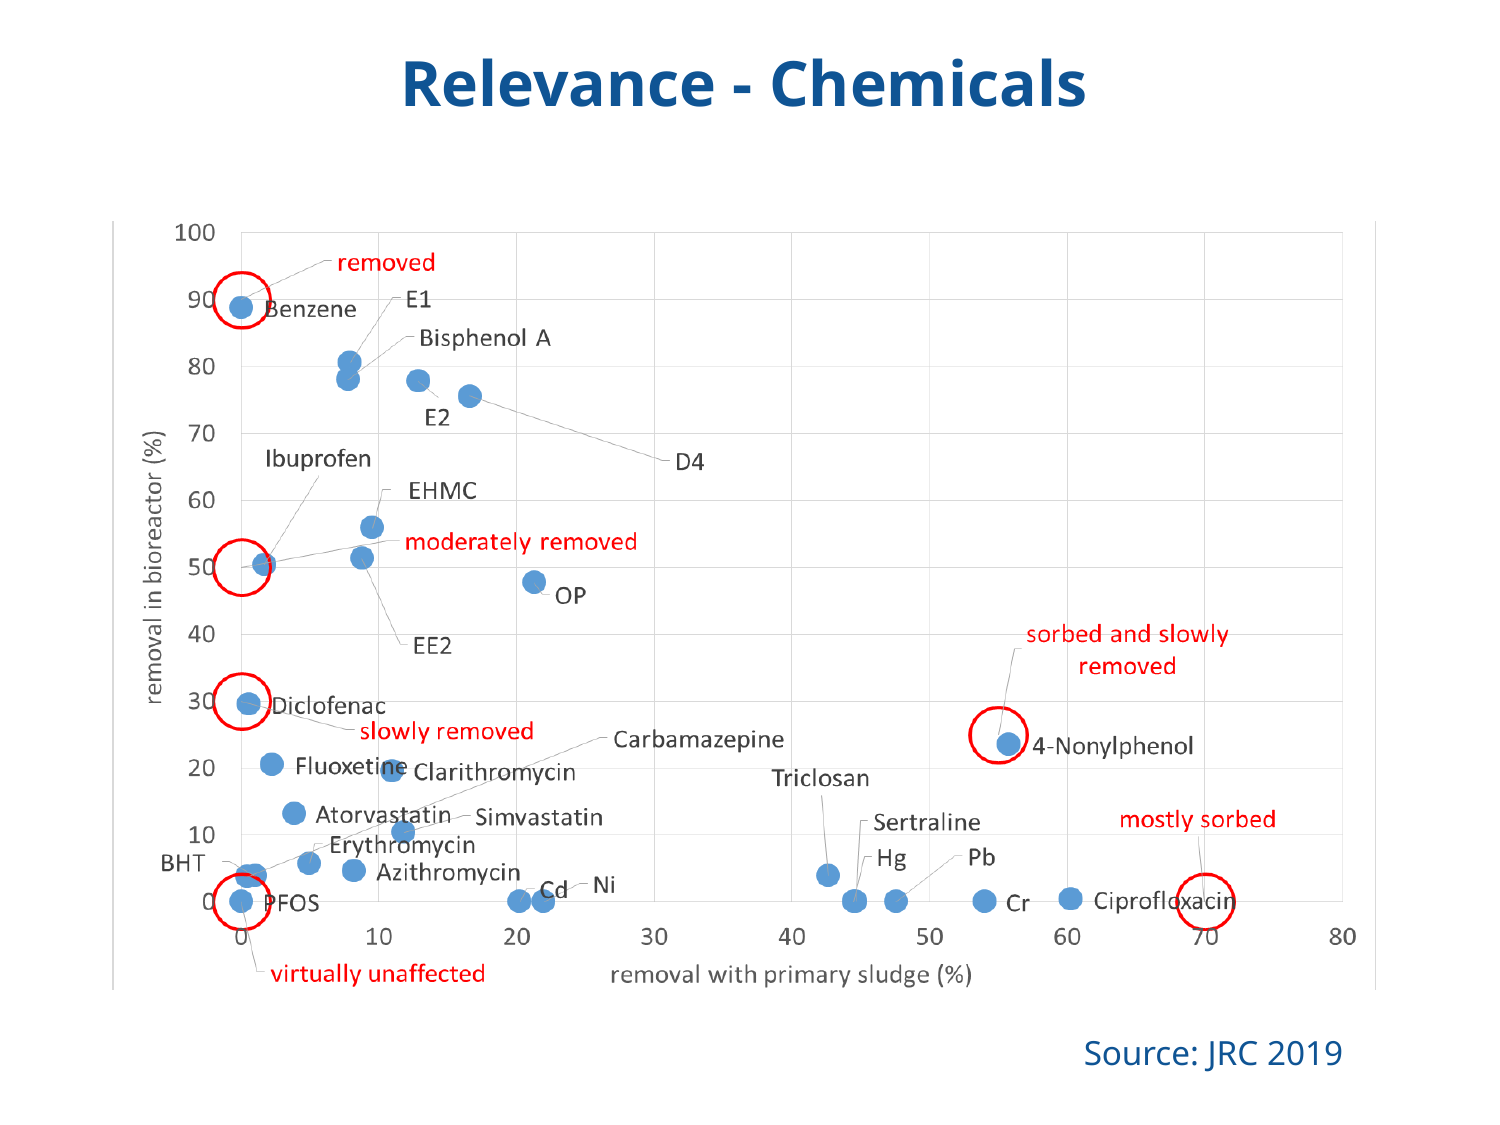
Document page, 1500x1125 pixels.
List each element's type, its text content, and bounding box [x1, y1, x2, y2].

picture [111, 221, 1377, 990]
title Relevance - Chemicals [68, 4, 1420, 159]
text_box Source: JRC 2019 [1068, 1024, 1459, 1080]
